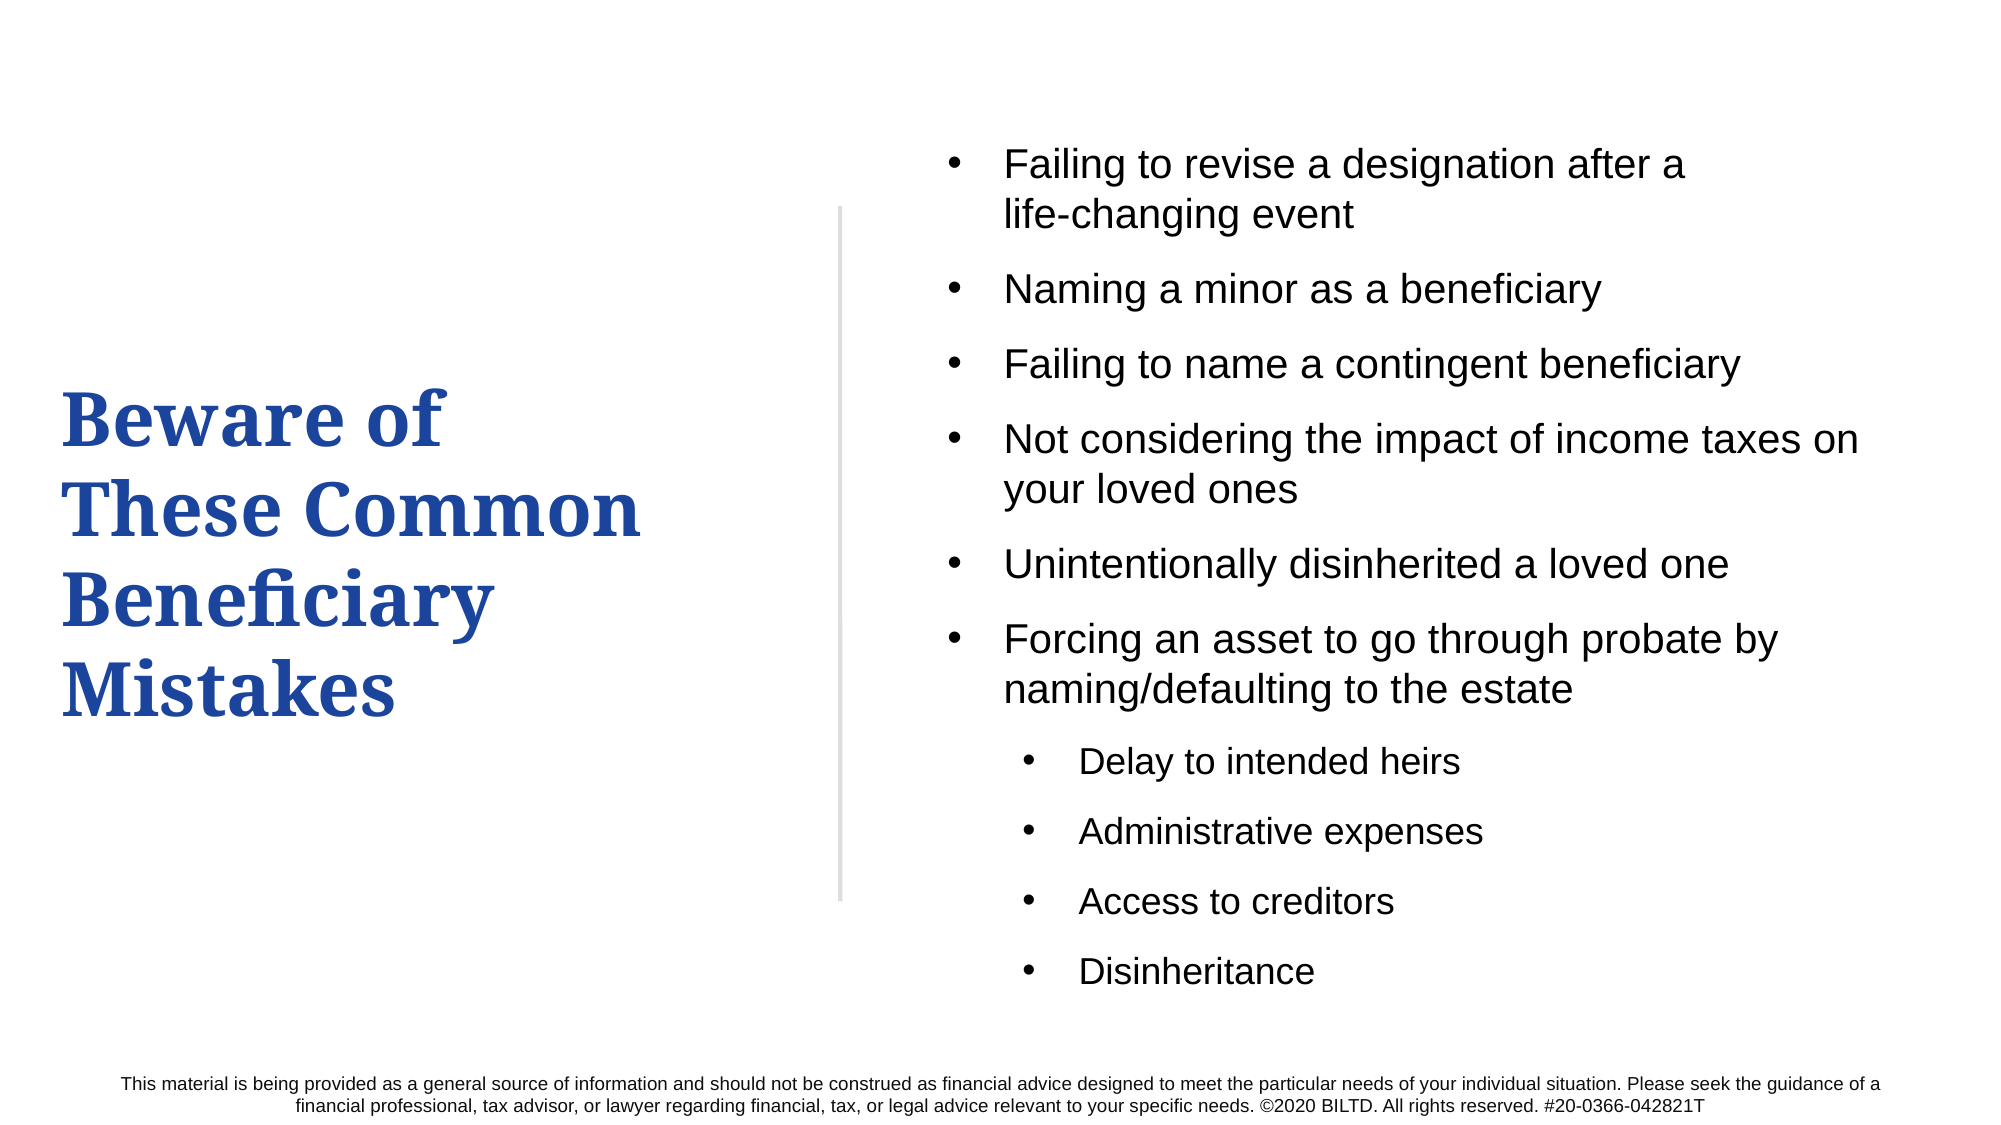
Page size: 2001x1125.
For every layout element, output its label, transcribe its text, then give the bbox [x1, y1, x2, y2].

text_box Beware of These Common Beneficiary Mistakes [46, 364, 779, 740]
text_box Failing to revise a designation after a life-changing event Naming a minor as a beneficiary Failing to name a contingent beneficiary Not considering the impact of income taxes on your loved ones Unintentionally disinherited a loved one Forcing an asset to go through probate by naming/defaulting to the estate Delay to intended heirs Administrative expenses Access to creditors Disinheritance [902, 129, 1954, 1000]
